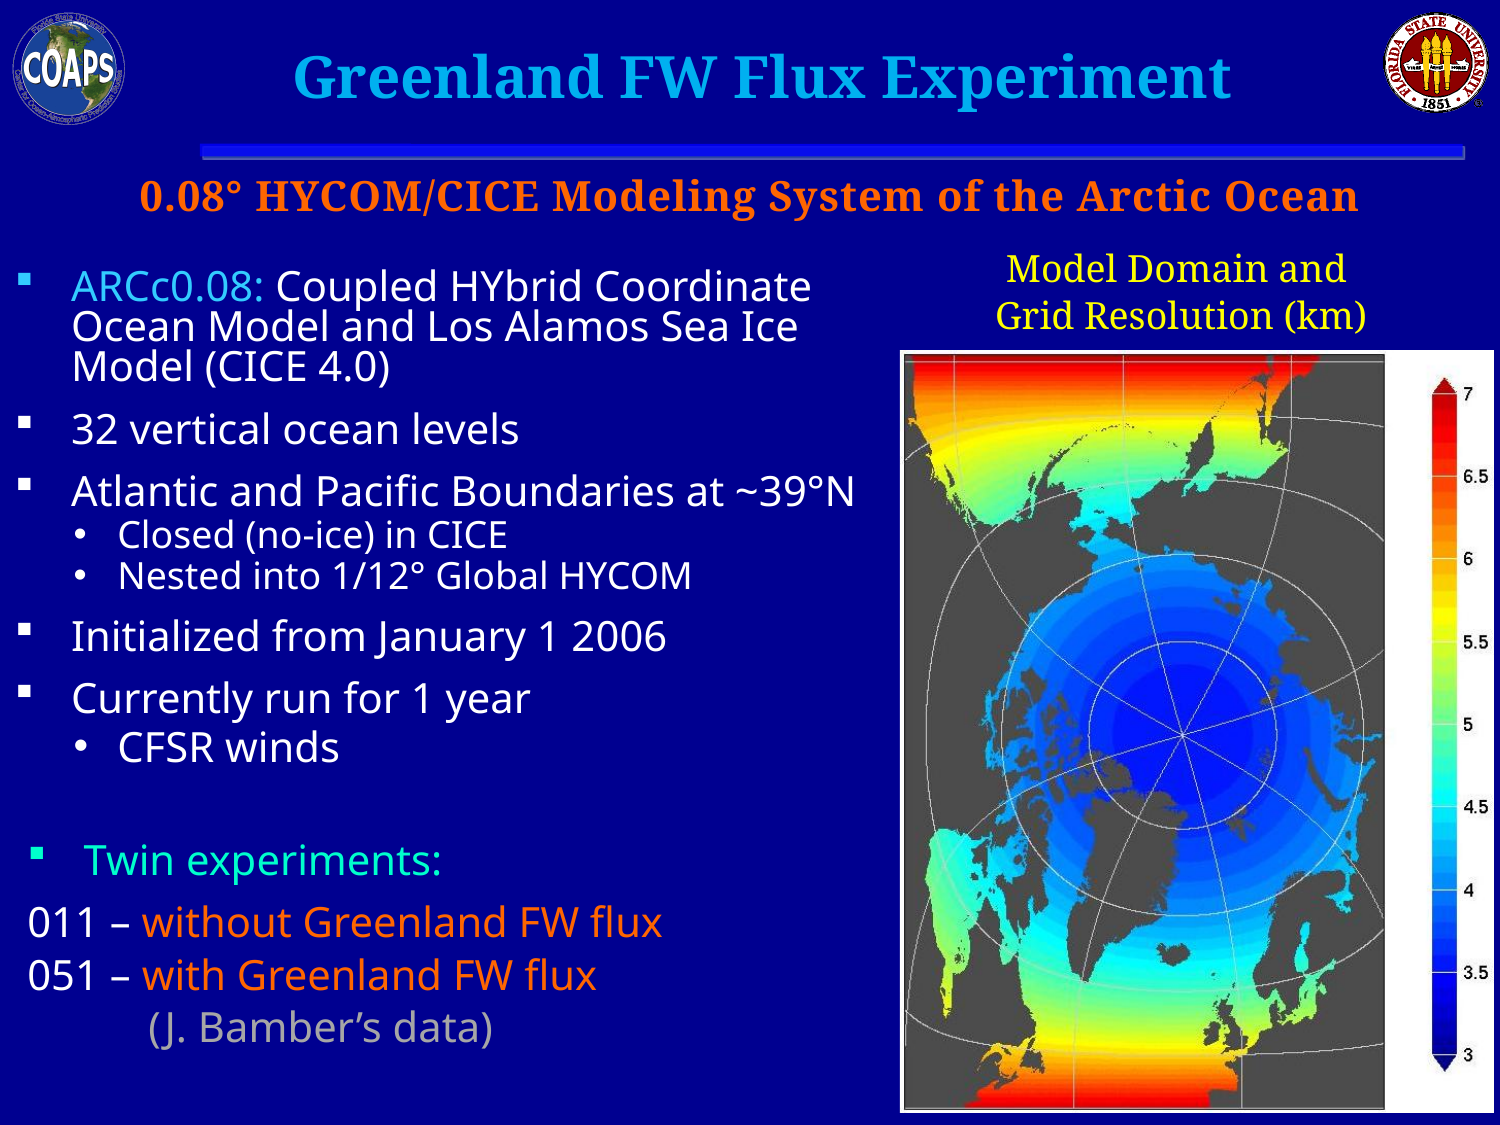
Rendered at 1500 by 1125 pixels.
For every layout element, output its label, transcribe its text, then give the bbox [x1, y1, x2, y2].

picture [899, 349, 1500, 1113]
picture [1383, 12, 1489, 113]
text_box 0.08° HYCOM/CICE Modeling System of the Arctic Ocean [0, 162, 1500, 228]
text_box Greenland FW Flux Experiment [62, 24, 1463, 125]
text_box Twin experiments: 011 – without Greenland FW flux 051 – with Greenland FW flux (J. Bamber’s data) [12, 835, 700, 1058]
text_box ARCc0.08: Coupled HYbrid Coordinate Ocean Model and Los Alamos Sea Ice Model (CICE 4.0) 32 vertical ocean levels Atlantic and Pacific Boundaries at ~39°N Closed (no-ice) in CICE Nested into 1/12° Global HYCOM Initialized from January 1 2006 Currently run for 1 year CFSR winds [0, 262, 900, 826]
text_box Model Domain and Grid Resolution (km) [937, 237, 1425, 345]
picture [12, 12, 125, 125]
